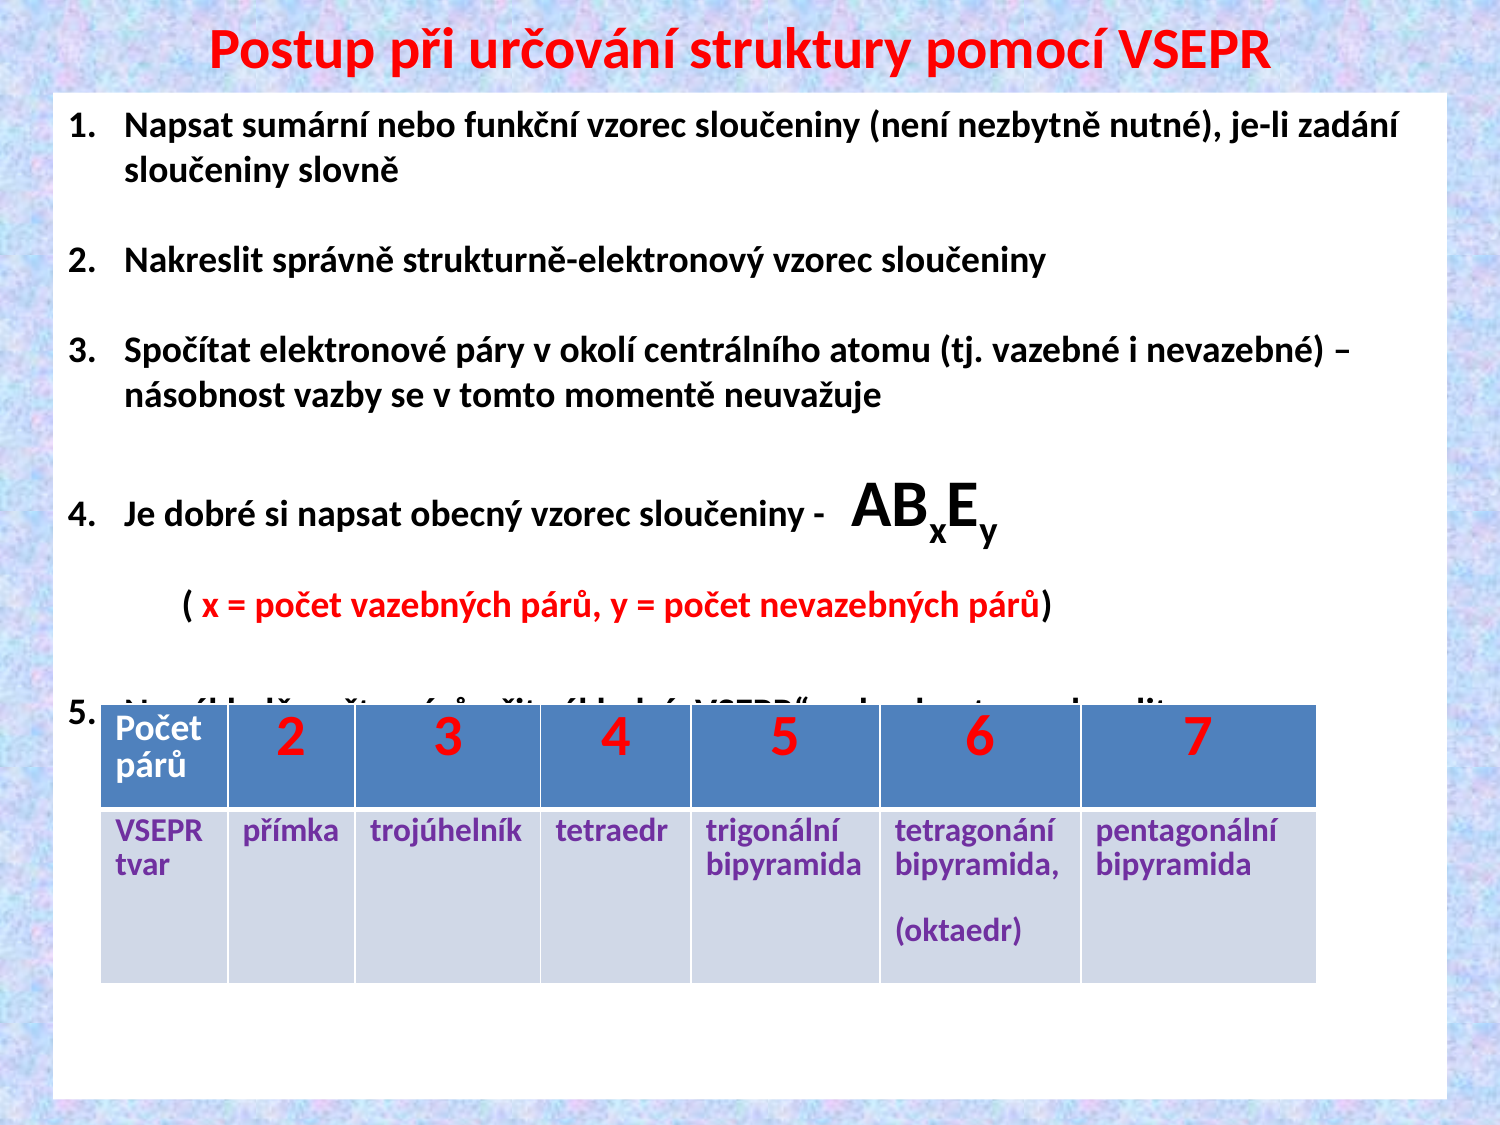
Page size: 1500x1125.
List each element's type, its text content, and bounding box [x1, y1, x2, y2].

table_header 2 [229, 705, 354, 807]
table_cell pentagonální bipyramida [1082, 812, 1316, 983]
table_cell tetragonání bipyramida, (oktaedr) [881, 812, 1080, 983]
table_header 7 [1082, 705, 1316, 807]
picture [0, 0, 1500, 1125]
table_cell přímka [229, 812, 354, 983]
table_header 4 [541, 705, 690, 807]
text_box Napsat sumární nebo funkční vzorec sloučeniny (není nezbytně nutné), je-li zadání sloučeniny slovně Nakreslit správně strukturně-elektronový vzorec sloučeniny Spočítat elektronové páry v okolí centrálního atomu (tj. vazebné i nevazebné) – násobnost vazby se v tomto momentě neuvažuje Je dobré si napsat obecný vzorec sloučeniny - ABxEy ( x = počet vazebných párů, y = počet nevazebných párů) Na základě počtu párů učit základní „VSEPR“ polyedr a ten nakreslit [53, 92, 1447, 1100]
table_cell trojúhelník [356, 812, 540, 983]
table_header Počet párů [101, 705, 227, 807]
table_cell trigonální bipyramida [692, 812, 879, 983]
table_header 3 [356, 705, 540, 807]
text_box Postup při určování struktury pomocí VSEPR [194, 3, 1306, 88]
table_cell VSEPR tvar [101, 812, 227, 983]
table_cell tetraedr [541, 812, 690, 983]
table_header 5 [692, 705, 879, 807]
table_header 6 [881, 705, 1080, 807]
